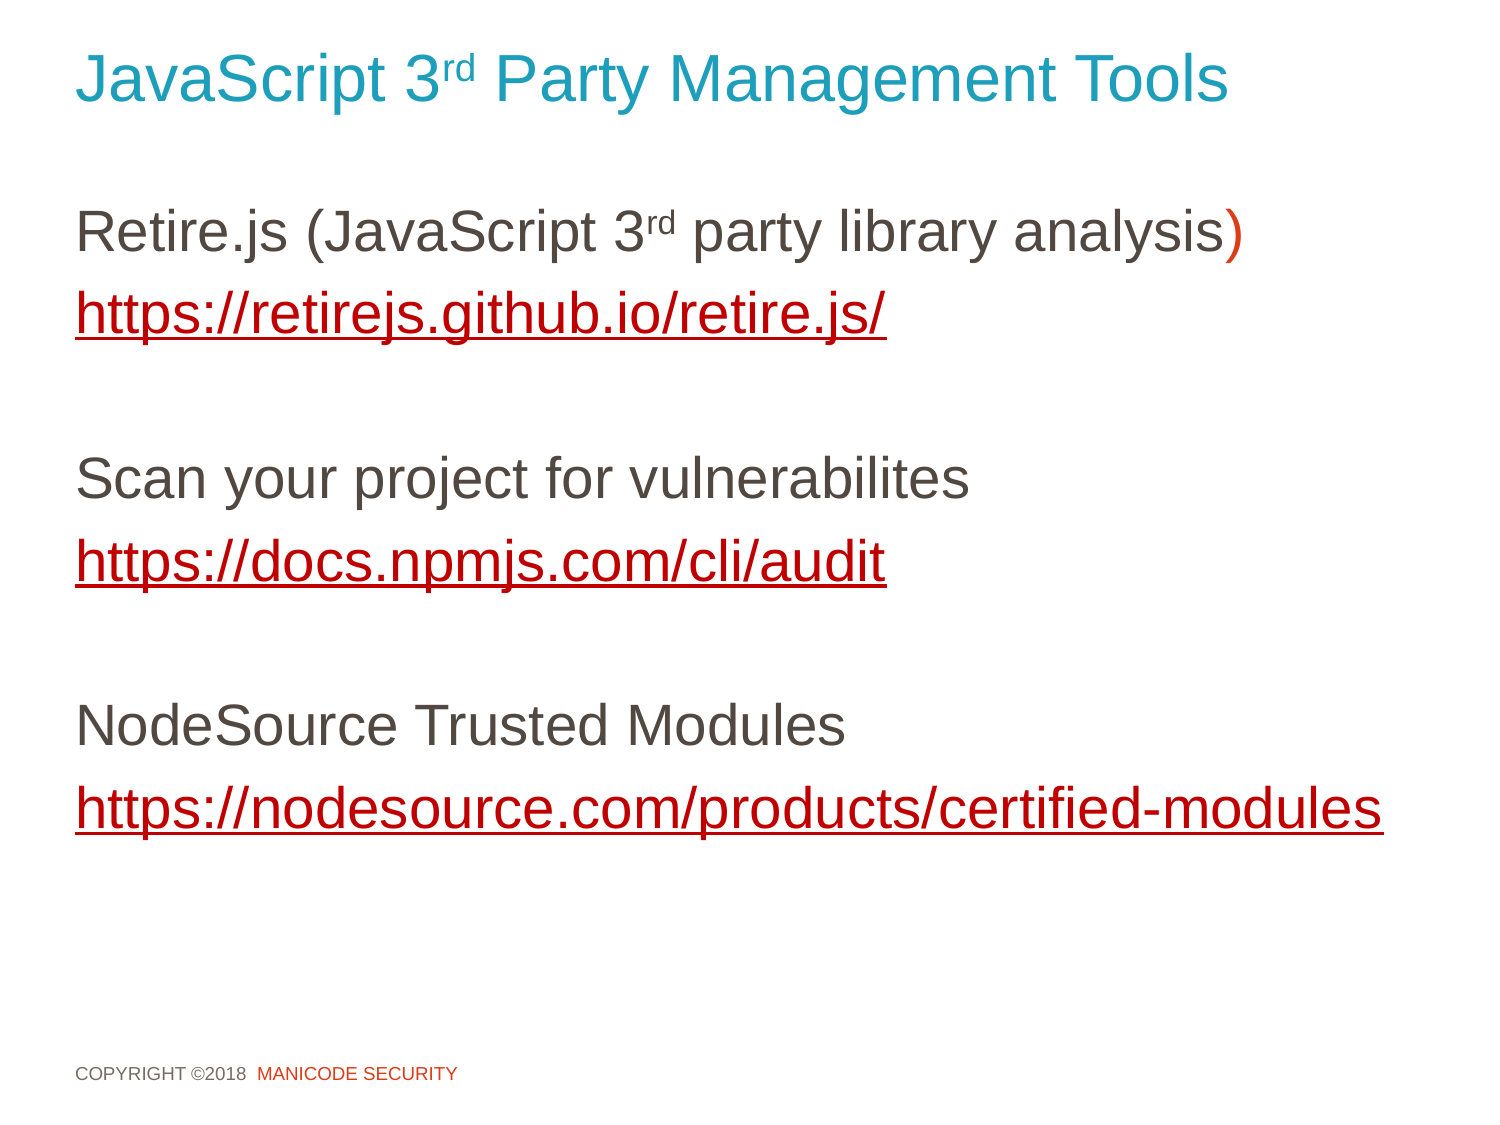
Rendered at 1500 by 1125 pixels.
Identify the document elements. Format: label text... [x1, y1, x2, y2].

title JavaScript 3rd Party Management Tools [75, 0, 1425, 150]
list Retire.js (JavaScript 3rd party library analysis) https://retirejs.github.io/retire.js/ Scan your project for vulnerabilites https://docs.npmjs.com/cli/audit NodeSource Trusted Modules https://nodesource.com/products/certified-modules [75, 193, 1425, 981]
